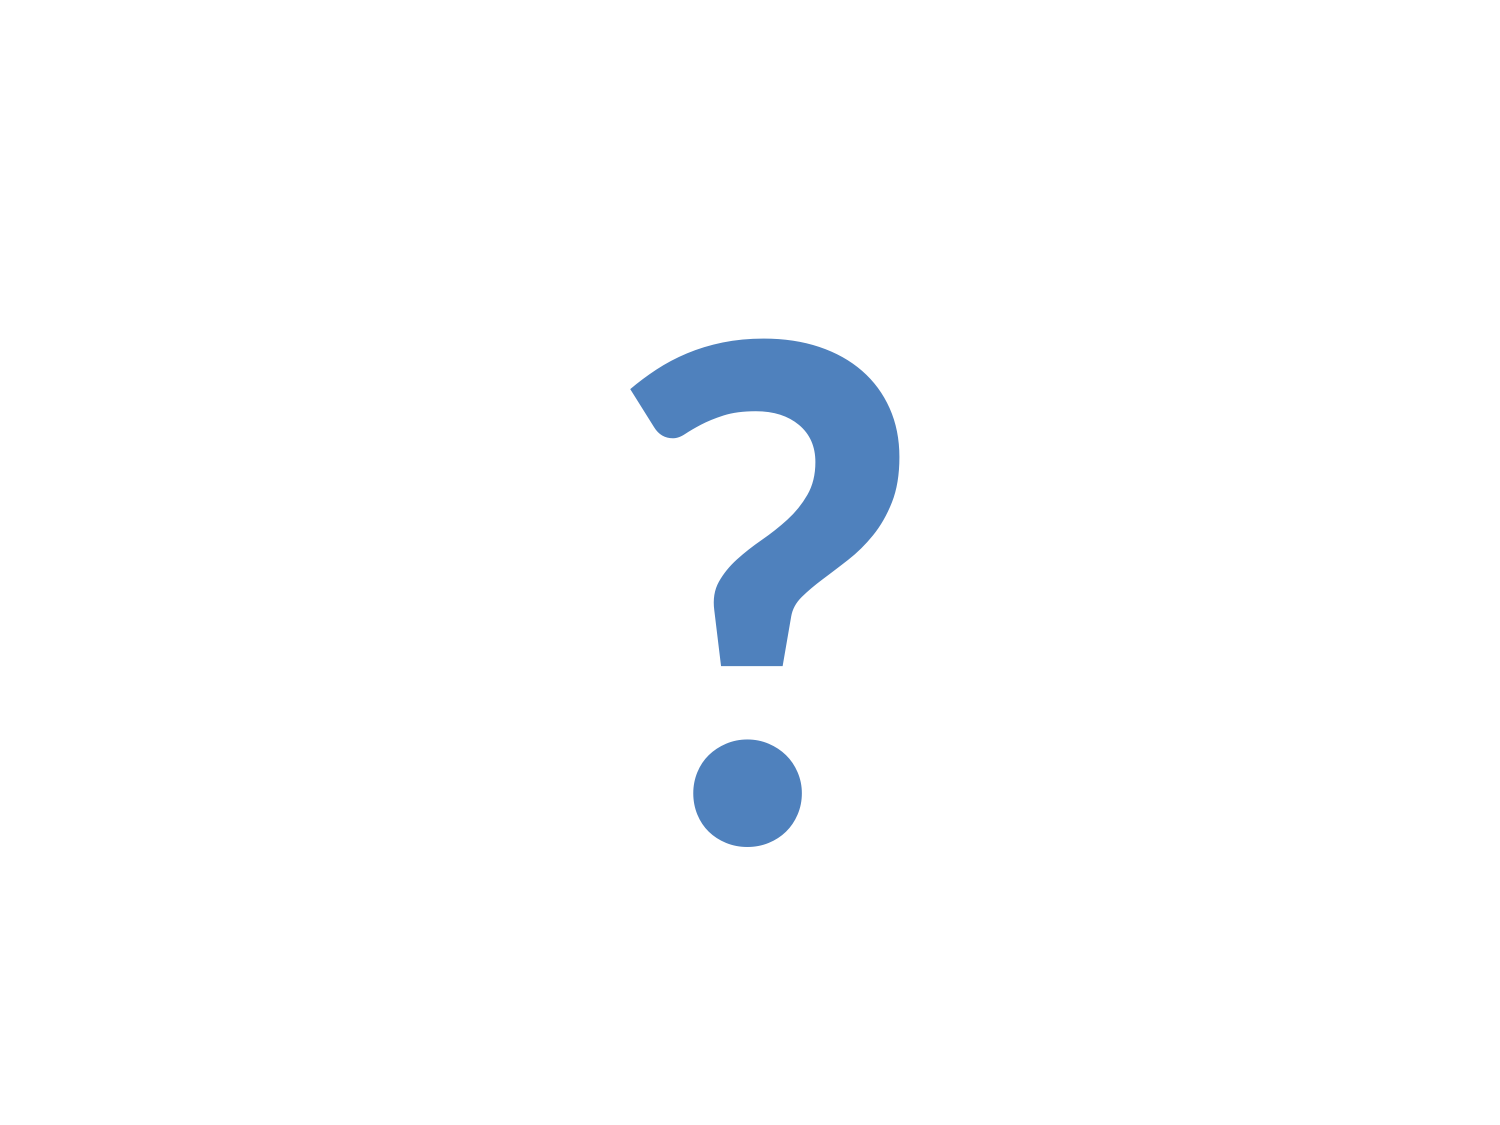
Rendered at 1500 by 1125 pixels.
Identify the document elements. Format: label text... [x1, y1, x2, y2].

text_box ? [503, 105, 1026, 996]
